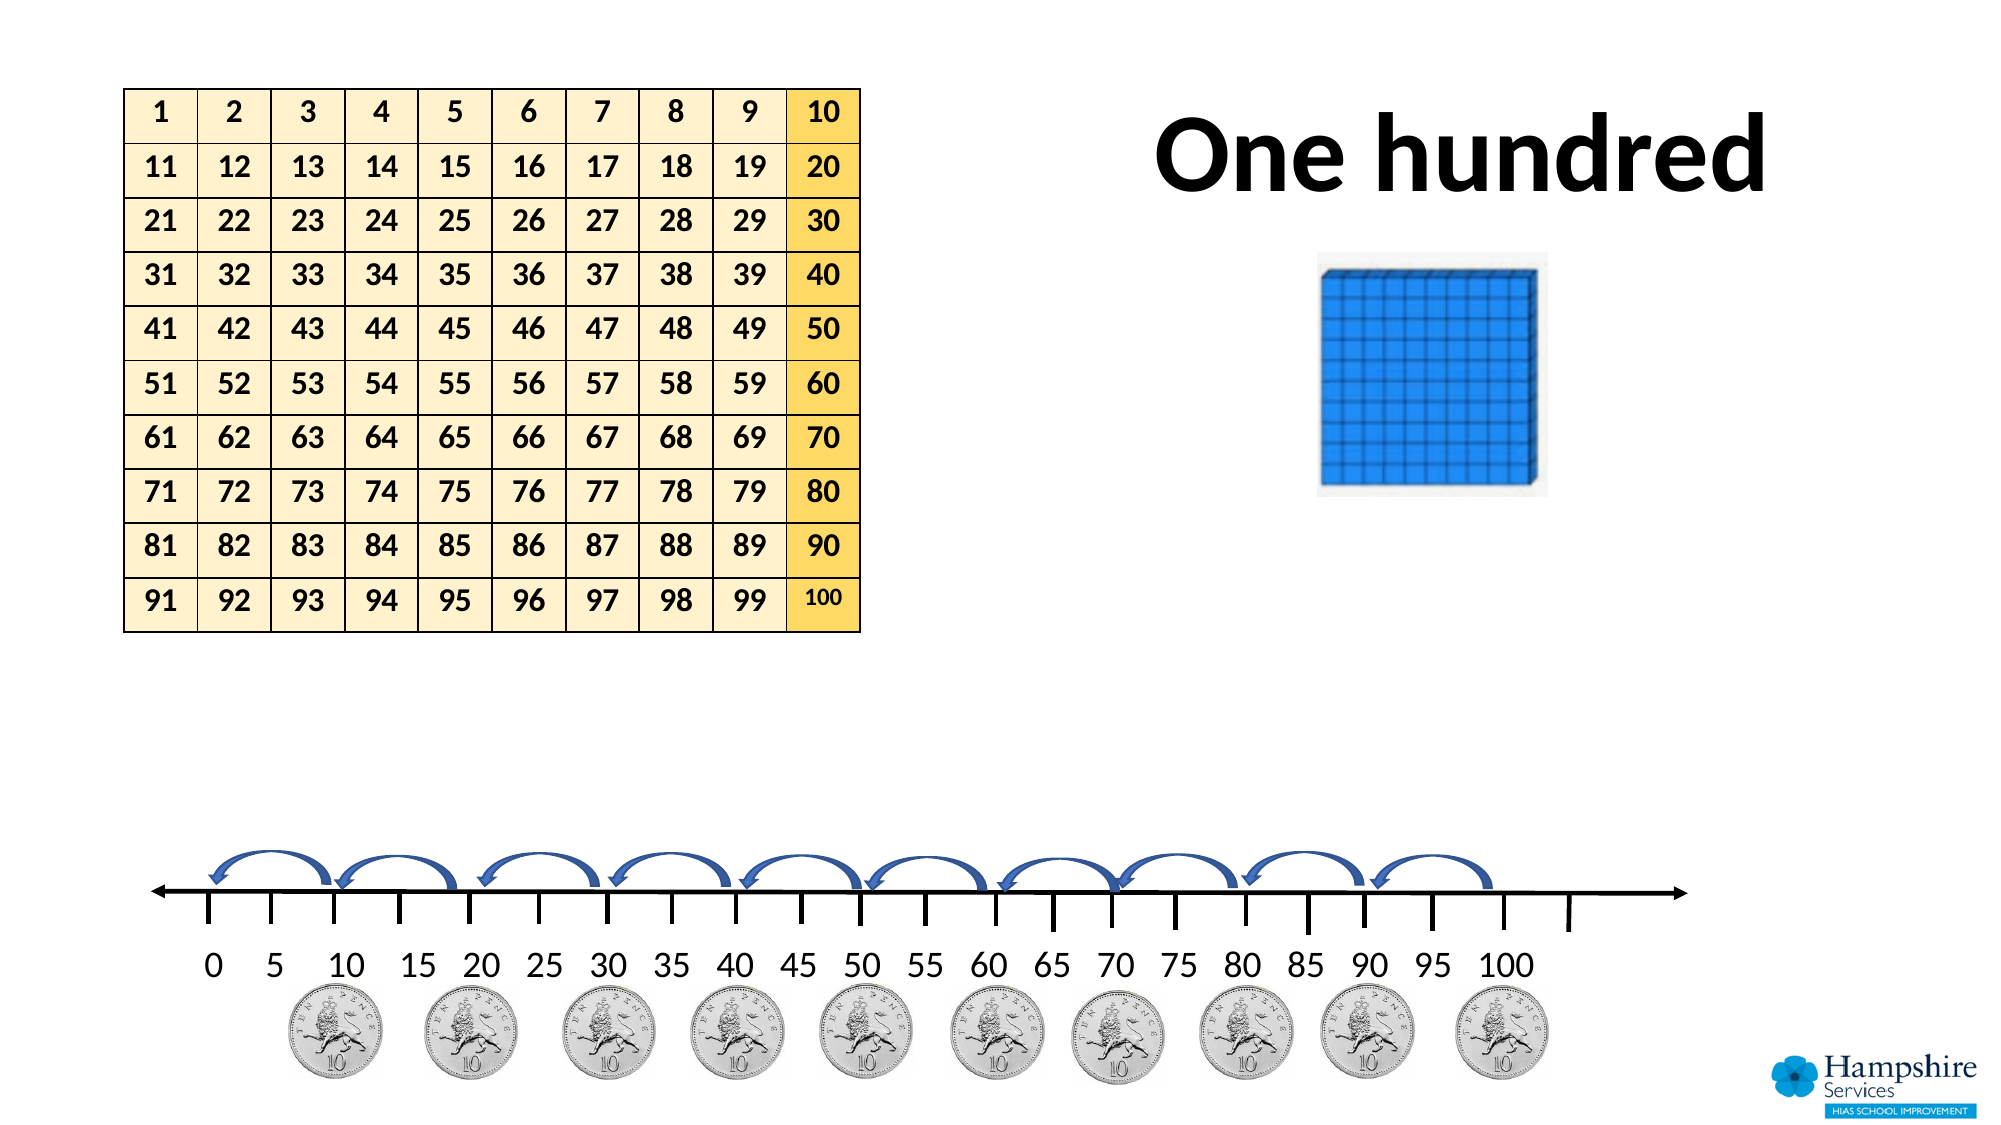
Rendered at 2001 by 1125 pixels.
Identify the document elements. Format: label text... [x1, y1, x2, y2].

table_header 2 [198, 90, 270, 143]
table_cell 69 [714, 416, 786, 468]
table_cell 46 [493, 307, 565, 360]
table_cell 39 [714, 253, 786, 305]
table_cell 96 [493, 579, 565, 631]
table_cell 34 [346, 253, 417, 305]
text_box [996, 857, 1121, 891]
picture [685, 980, 787, 1083]
table_cell 83 [272, 524, 344, 577]
table_cell 19 [714, 144, 786, 197]
table_cell 58 [640, 361, 712, 414]
table_cell 84 [346, 524, 417, 577]
table_cell 99 [714, 579, 786, 631]
table_cell 61 [125, 416, 197, 468]
table_cell 80 [787, 470, 859, 522]
table_cell 60 [787, 361, 859, 414]
table_cell 32 [198, 253, 270, 305]
table_cell 42 [198, 307, 270, 360]
picture [1194, 980, 1296, 1083]
table_cell 90 [787, 524, 859, 577]
table_cell 88 [640, 524, 712, 577]
table_cell 49 [714, 307, 786, 360]
picture [283, 978, 385, 1082]
table_cell 57 [567, 361, 638, 414]
picture [1315, 978, 1417, 1082]
table_cell 11 [125, 144, 197, 197]
picture [945, 980, 1047, 1083]
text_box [150, 891, 1688, 993]
table_cell 95 [419, 579, 491, 631]
table_cell 25 [419, 199, 491, 251]
table_cell 70 [787, 416, 859, 468]
table_cell 51 [125, 361, 197, 414]
table_cell 65 [419, 416, 491, 468]
table_cell 66 [493, 416, 565, 468]
table_header 4 [346, 90, 417, 143]
table_cell 23 [272, 199, 344, 251]
table_header 1 [125, 90, 197, 143]
table_cell 100 [787, 579, 859, 631]
table_cell 17 [567, 144, 638, 197]
table_cell 43 [272, 307, 344, 360]
table_cell 48 [640, 307, 712, 360]
picture [814, 978, 915, 1082]
table_cell 55 [419, 361, 491, 414]
text_box [863, 855, 988, 891]
table_cell 45 [419, 307, 491, 360]
table_cell 21 [125, 199, 197, 251]
table_cell 36 [493, 253, 565, 305]
text_box [1240, 850, 1365, 887]
table_cell 44 [346, 307, 417, 360]
table_cell 13 [272, 144, 344, 197]
picture [1761, 1037, 1991, 1125]
table_cell 30 [787, 199, 859, 251]
table_cell 24 [346, 199, 417, 251]
table_cell 31 [125, 253, 197, 305]
table_cell 16 [493, 144, 565, 197]
picture [1317, 252, 1548, 497]
text_box [607, 852, 732, 888]
table_cell 86 [493, 524, 565, 577]
table_cell 20 [787, 144, 859, 197]
table_cell 38 [640, 253, 712, 305]
table_cell 62 [198, 416, 270, 468]
table_cell 94 [346, 579, 417, 631]
text_box [476, 852, 601, 888]
table_cell 92 [198, 579, 270, 631]
table_cell 71 [125, 470, 197, 522]
table_cell 15 [419, 144, 491, 197]
table_cell 79 [714, 470, 786, 522]
table_cell 81 [125, 524, 197, 577]
table_cell 91 [125, 579, 197, 631]
table_cell 41 [125, 307, 197, 360]
table_header 7 [567, 90, 638, 143]
table_cell 54 [346, 361, 417, 414]
table_cell 27 [567, 199, 638, 251]
table_cell 97 [567, 579, 638, 631]
table_cell 18 [640, 144, 712, 197]
table_cell 64 [346, 416, 417, 468]
table_header 3 [272, 90, 344, 143]
table_cell 75 [419, 470, 491, 522]
table_cell 67 [567, 416, 638, 468]
table_header 8 [640, 90, 712, 143]
table_cell 47 [567, 307, 638, 360]
table_cell 35 [419, 253, 491, 305]
table_cell 73 [272, 470, 344, 522]
table_cell 14 [346, 144, 417, 197]
text_box [333, 854, 458, 891]
table_cell 82 [198, 524, 270, 577]
table_cell 85 [419, 524, 491, 577]
table_cell 50 [787, 307, 859, 360]
table_cell 72 [198, 470, 270, 522]
table_cell 93 [272, 579, 344, 631]
table_cell 53 [272, 361, 344, 414]
table_cell 29 [714, 199, 786, 251]
table_cell 74 [346, 470, 417, 522]
table_cell 59 [714, 361, 786, 414]
table_cell 40 [787, 253, 859, 305]
table_cell 78 [640, 470, 712, 522]
table_cell 68 [640, 416, 712, 468]
table_cell 87 [567, 524, 638, 577]
text_box [738, 854, 863, 890]
picture [557, 980, 659, 1083]
table_header 5 [419, 90, 491, 143]
table_header 10 [787, 90, 859, 143]
table_cell 76 [493, 470, 565, 522]
table_cell 52 [198, 361, 270, 414]
text_box [207, 850, 332, 886]
table_header 6 [493, 90, 565, 143]
table_cell 77 [567, 470, 638, 522]
table_cell 56 [493, 361, 565, 414]
text_box One hundred [1140, 71, 1785, 222]
picture [419, 980, 520, 1083]
table_cell 33 [272, 253, 344, 305]
table_cell 26 [493, 199, 565, 251]
picture [1450, 980, 1551, 1083]
text_box [1114, 853, 1238, 889]
table_cell 89 [714, 524, 786, 577]
table_cell 63 [272, 416, 344, 468]
table_cell 12 [198, 144, 270, 197]
table_cell 28 [640, 199, 712, 251]
table_cell 98 [640, 579, 712, 631]
table_header 9 [714, 90, 786, 143]
text_box [1369, 854, 1494, 890]
table_cell 22 [198, 199, 270, 251]
table_cell 37 [567, 253, 638, 305]
picture [1066, 985, 1167, 1089]
